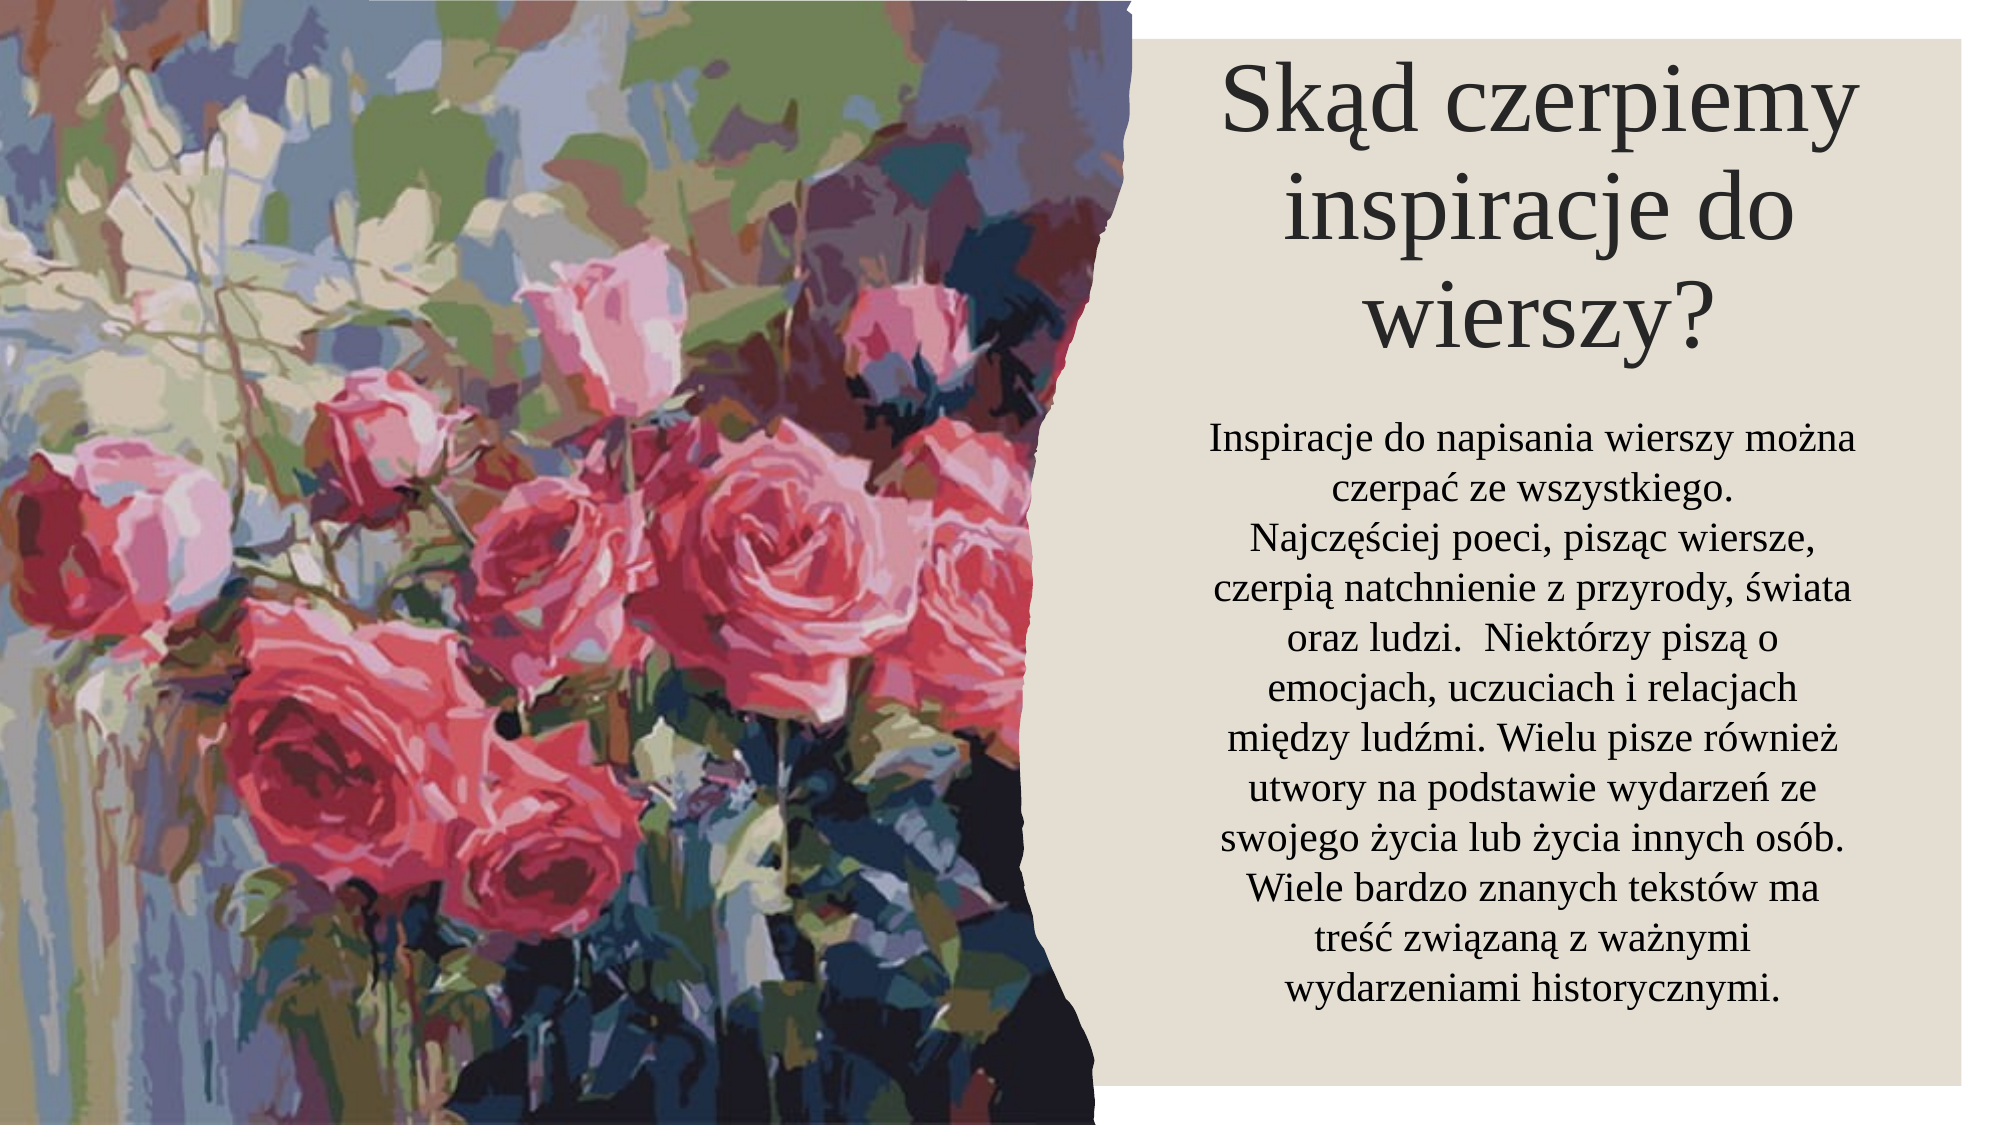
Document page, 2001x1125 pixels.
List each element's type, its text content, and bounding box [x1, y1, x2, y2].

list Inspiracje do napisania wierszy można czerpać ze wszystkiego. Najczęściej poeci, pisząc wiersze, czerpią natchnienie z przyrody, świata oraz ludzi. Niektórzy piszą o emocjach, uczuciach i relacjach między ludźmi. Wielu pisze również utwory na podstawie wydarzeń ze swojego życia lub życia innych osób. Wiele bardzo znanych tekstów ma treść związaną z ważnymi wydarzeniami historycznymi. [1193, 402, 1873, 1044]
picture [0, 0, 1133, 1125]
title Skąd czerpiemy inspiracje do wierszy? [1136, 101, 2000, 313]
